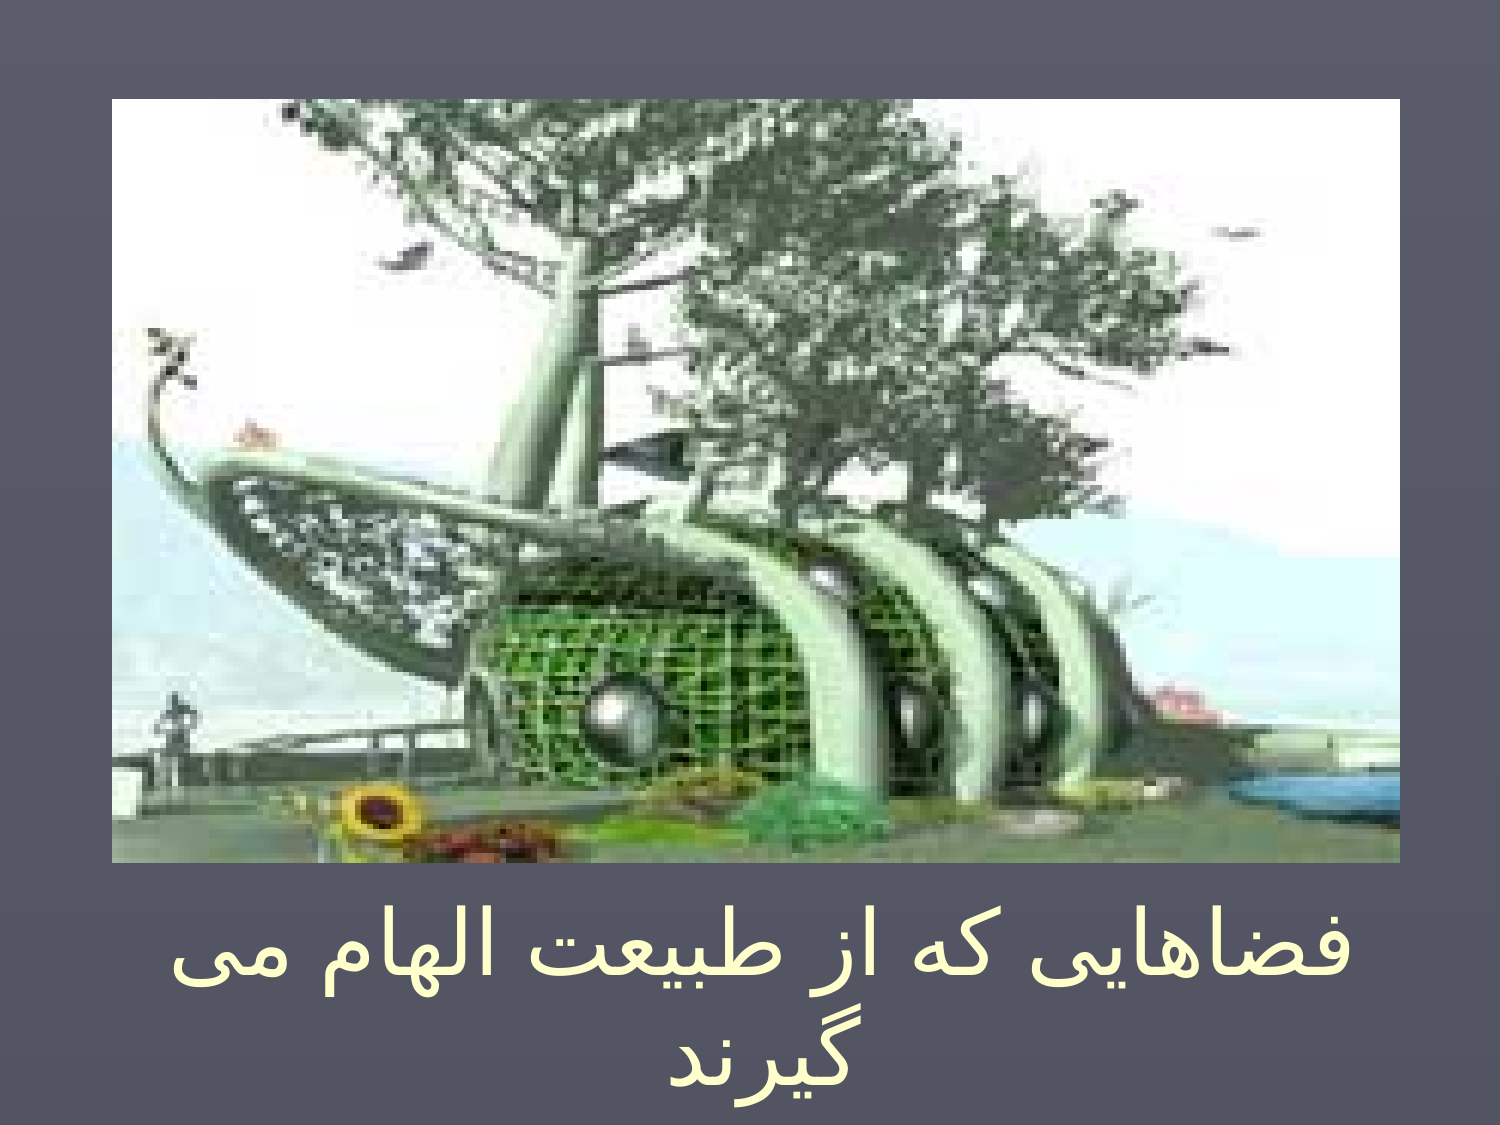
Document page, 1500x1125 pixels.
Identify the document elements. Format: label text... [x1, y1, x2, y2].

picture [112, 99, 1400, 863]
title فضاهایی که از طبیعت الهام می گیرند [62, 900, 1464, 1088]
